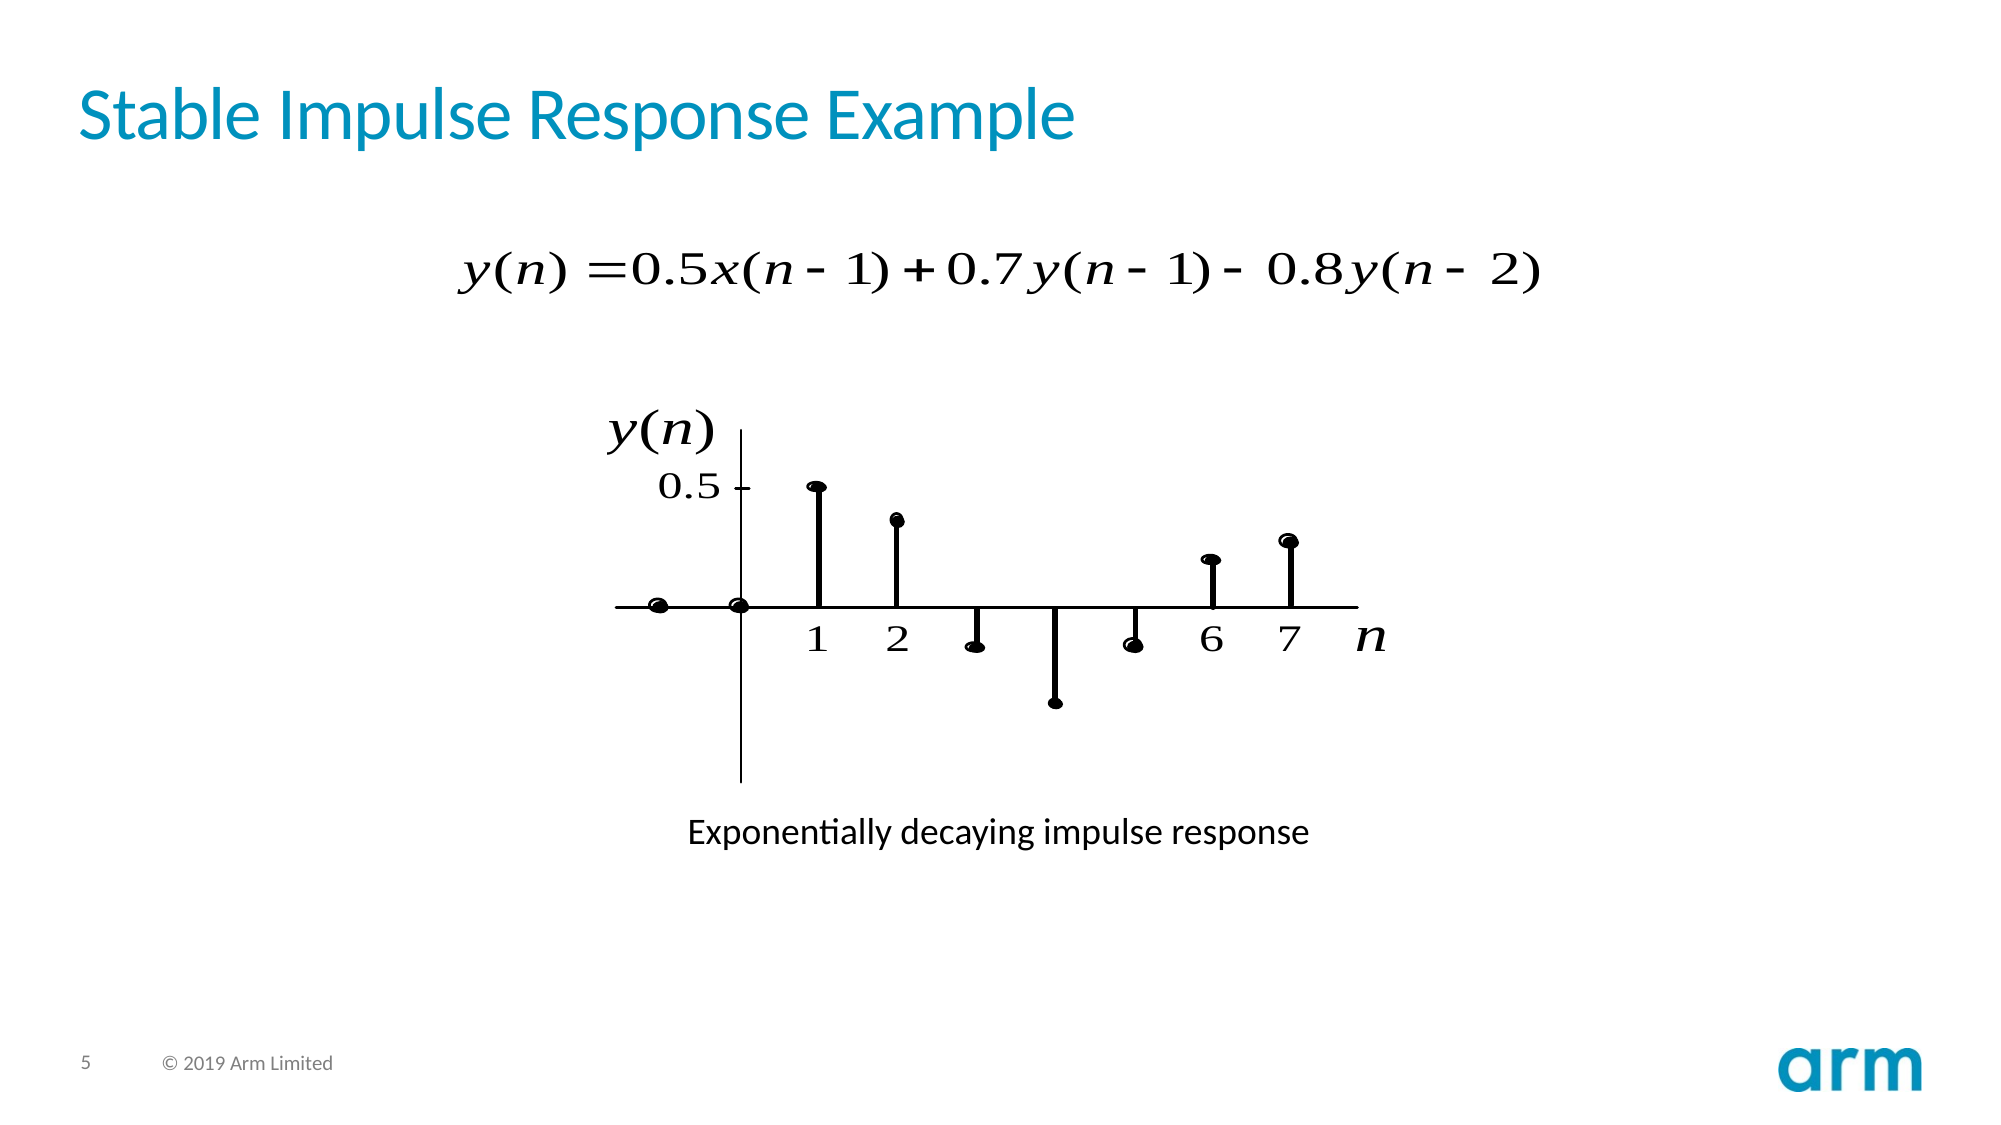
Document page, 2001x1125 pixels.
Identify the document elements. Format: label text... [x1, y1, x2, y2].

picture [1788, 1056, 1812, 1083]
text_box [447, 241, 1552, 304]
picture [1778, 1072, 1794, 1092]
picture [1911, 1048, 1922, 1062]
picture [1778, 1048, 1794, 1067]
picture [1803, 1048, 1922, 1092]
picture [1889, 1048, 1903, 1053]
text_box Exponentially decaying impulse response [672, 799, 1326, 860]
title Stable Impulse Response Example [78, 78, 1922, 186]
picture [607, 400, 1391, 787]
